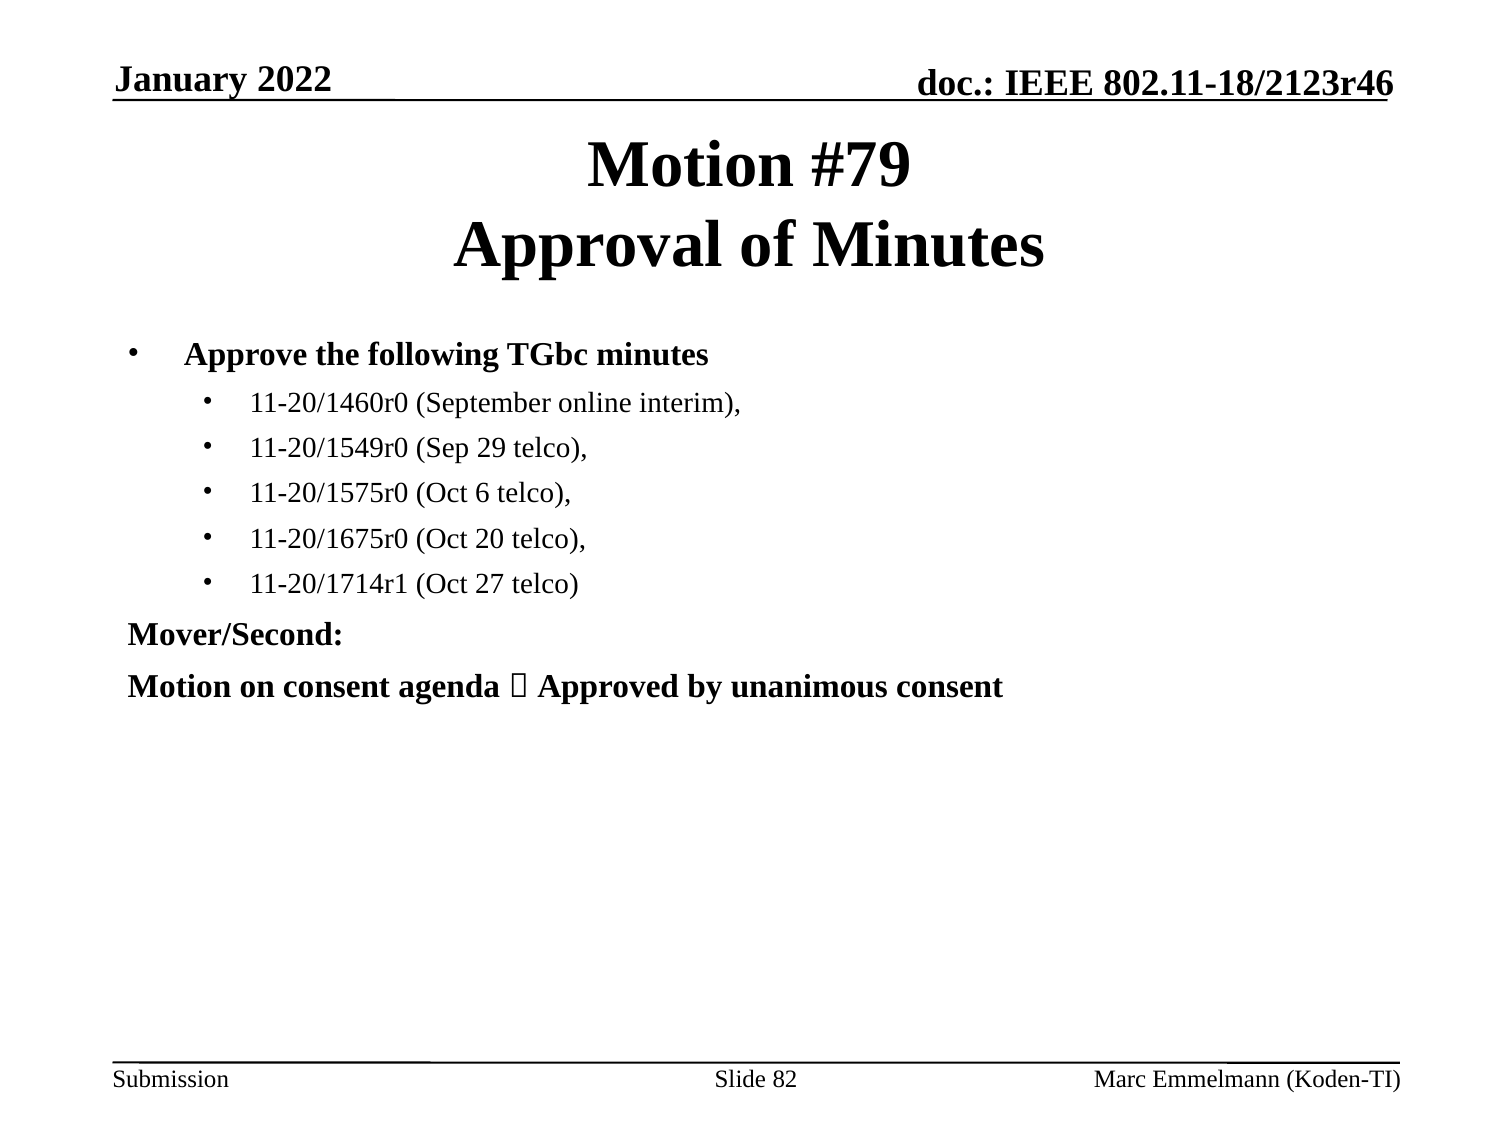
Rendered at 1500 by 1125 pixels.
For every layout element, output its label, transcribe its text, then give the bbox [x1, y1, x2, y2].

title Motion #79 Approval of Minutes [112, 112, 1388, 288]
footer Marc Emmelmann (Koden-TI) [878, 1061, 1402, 1093]
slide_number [114, 54, 423, 100]
slide_number Slide 82 [712, 1061, 800, 1123]
list Approve the following TGbc minutes 11-20/1460r0 (September online interim), 11-20/1549r0 (Sep 29 telco), 11-20/1575r0 (Oct 6 telco), 11-20/1675r0 (Oct 20 telco), 11-20/1714r1 (Oct 27 telco) Mover/Second: Motion on consent agenda  Approved by unanimous consent [112, 324, 1388, 1000]
